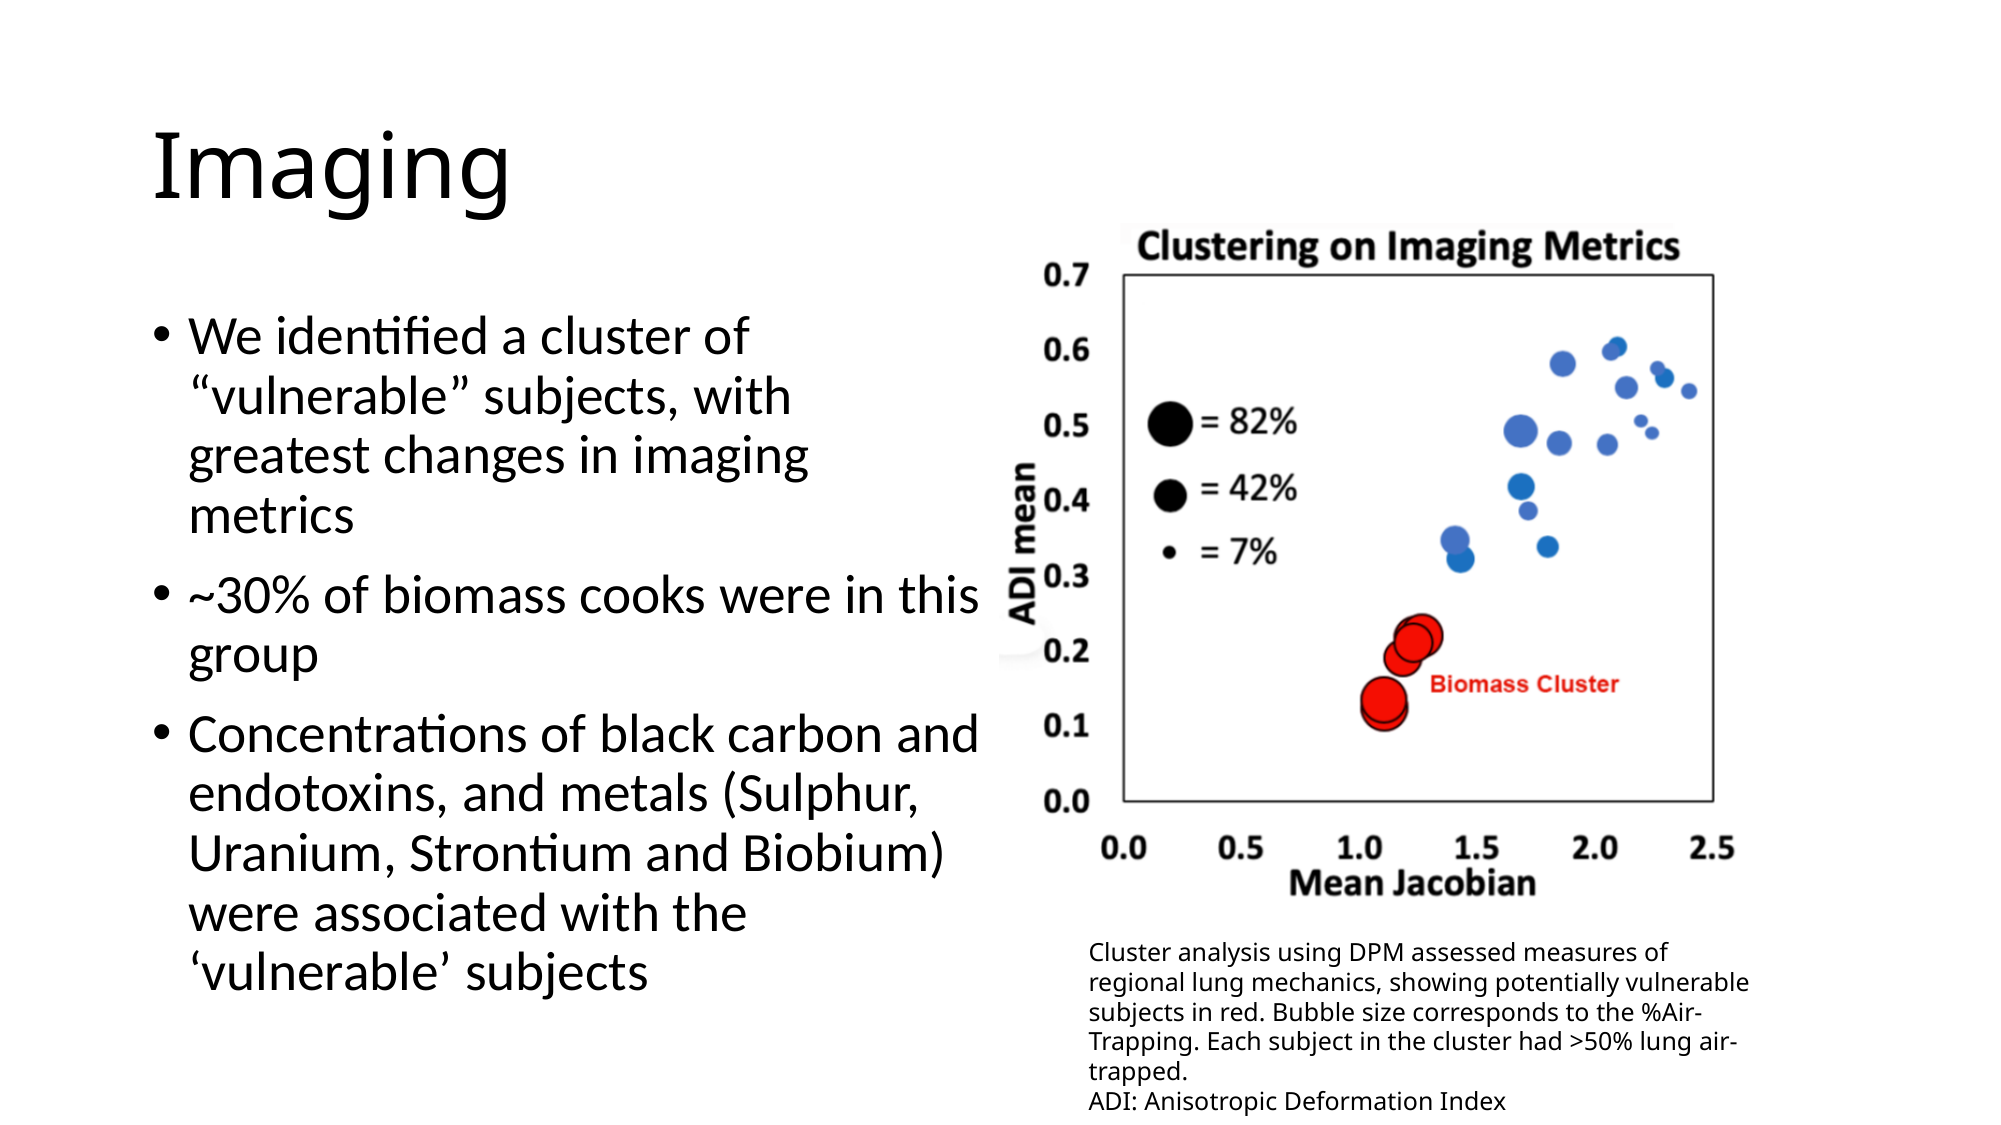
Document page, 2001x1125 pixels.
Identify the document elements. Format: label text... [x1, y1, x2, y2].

list We identified a cluster of “vulnerable” subjects, with greatest changes in imaging metrics ~30% of biomass cooks were in this group Concentrations of black carbon and endotoxins, and metals (Sulphur, Uranium, Strontium and Biobium) were associated with the ‘vulnerable’ subjects [137, 299, 1000, 1014]
text_box Cluster analysis using DPM assessed measures of regional lung mechanics, showing potentially vulnerable subjects in red. Bubble size corresponds to the %Air-Trapping. Each subject in the cluster had >50% lung air-trapped. ADI: Anisotropic Deformation Index [1073, 928, 1767, 1124]
picture [999, 223, 1745, 902]
title Imaging [137, 59, 1863, 278]
